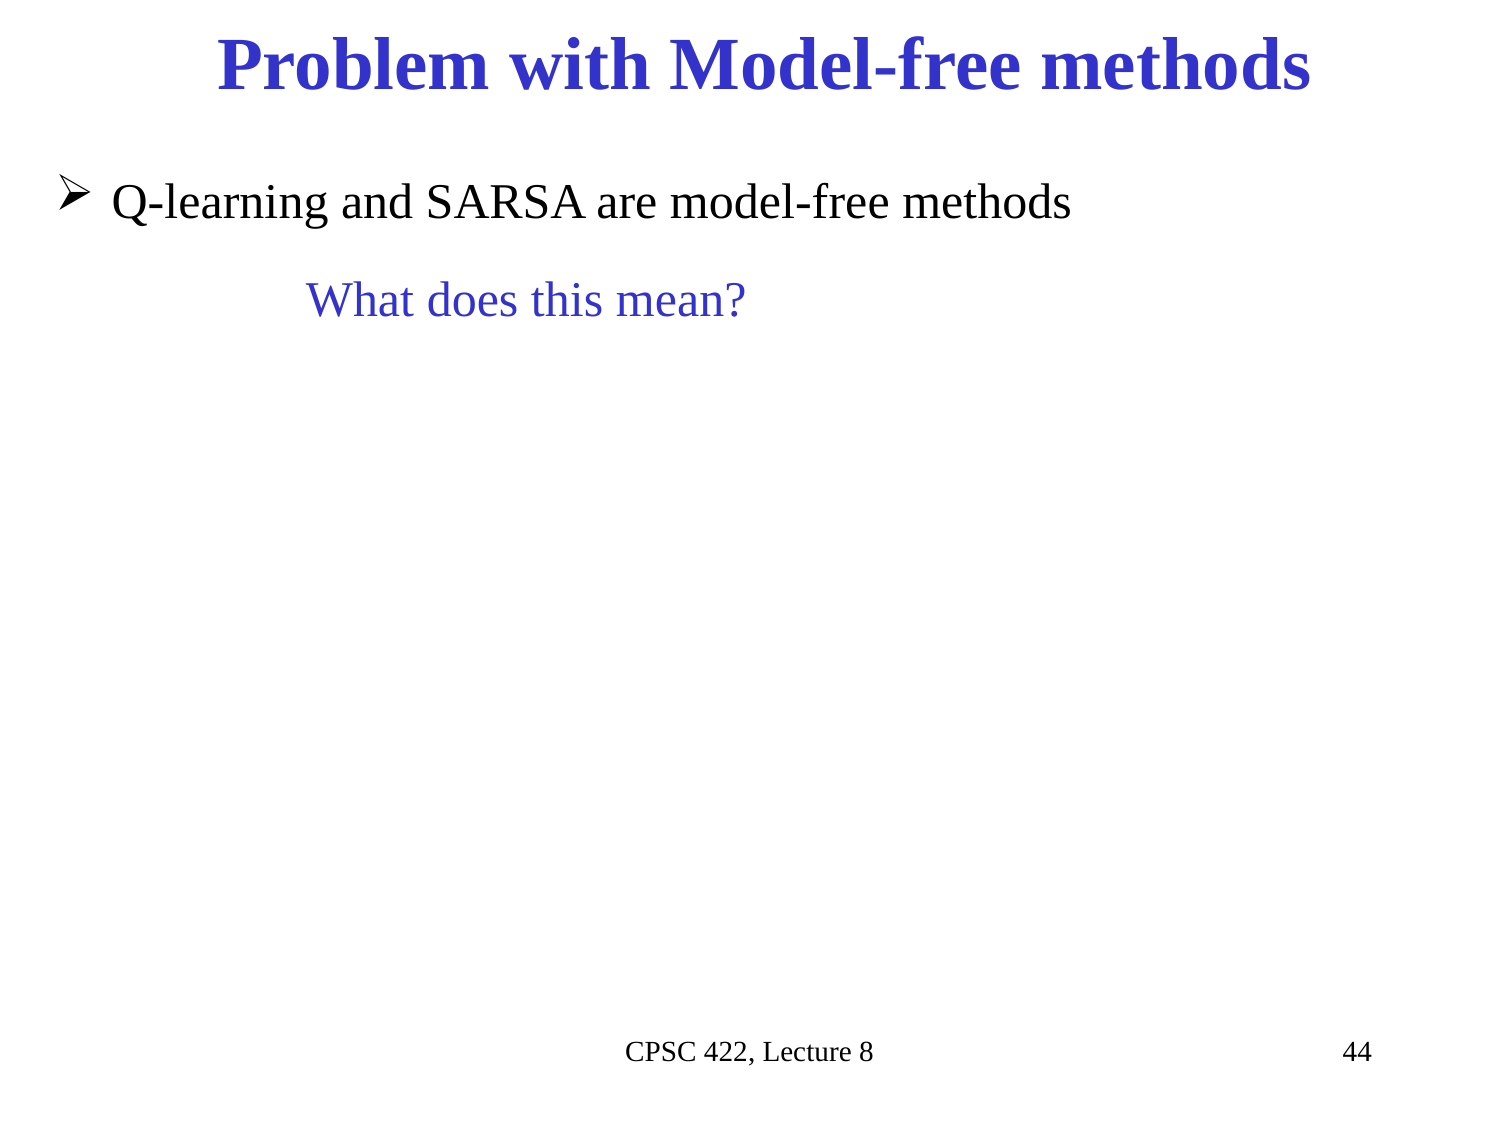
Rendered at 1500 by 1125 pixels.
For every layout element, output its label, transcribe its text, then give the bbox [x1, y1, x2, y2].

title Problem with Model-free methods [64, 54, 1465, 167]
slide_number 44 [1074, 1024, 1388, 1100]
text_box Q-learning and SARSA are model-free methods What does this mean? [41, 160, 1447, 280]
footer CPSC 422, Lecture 8 [512, 1024, 988, 1100]
